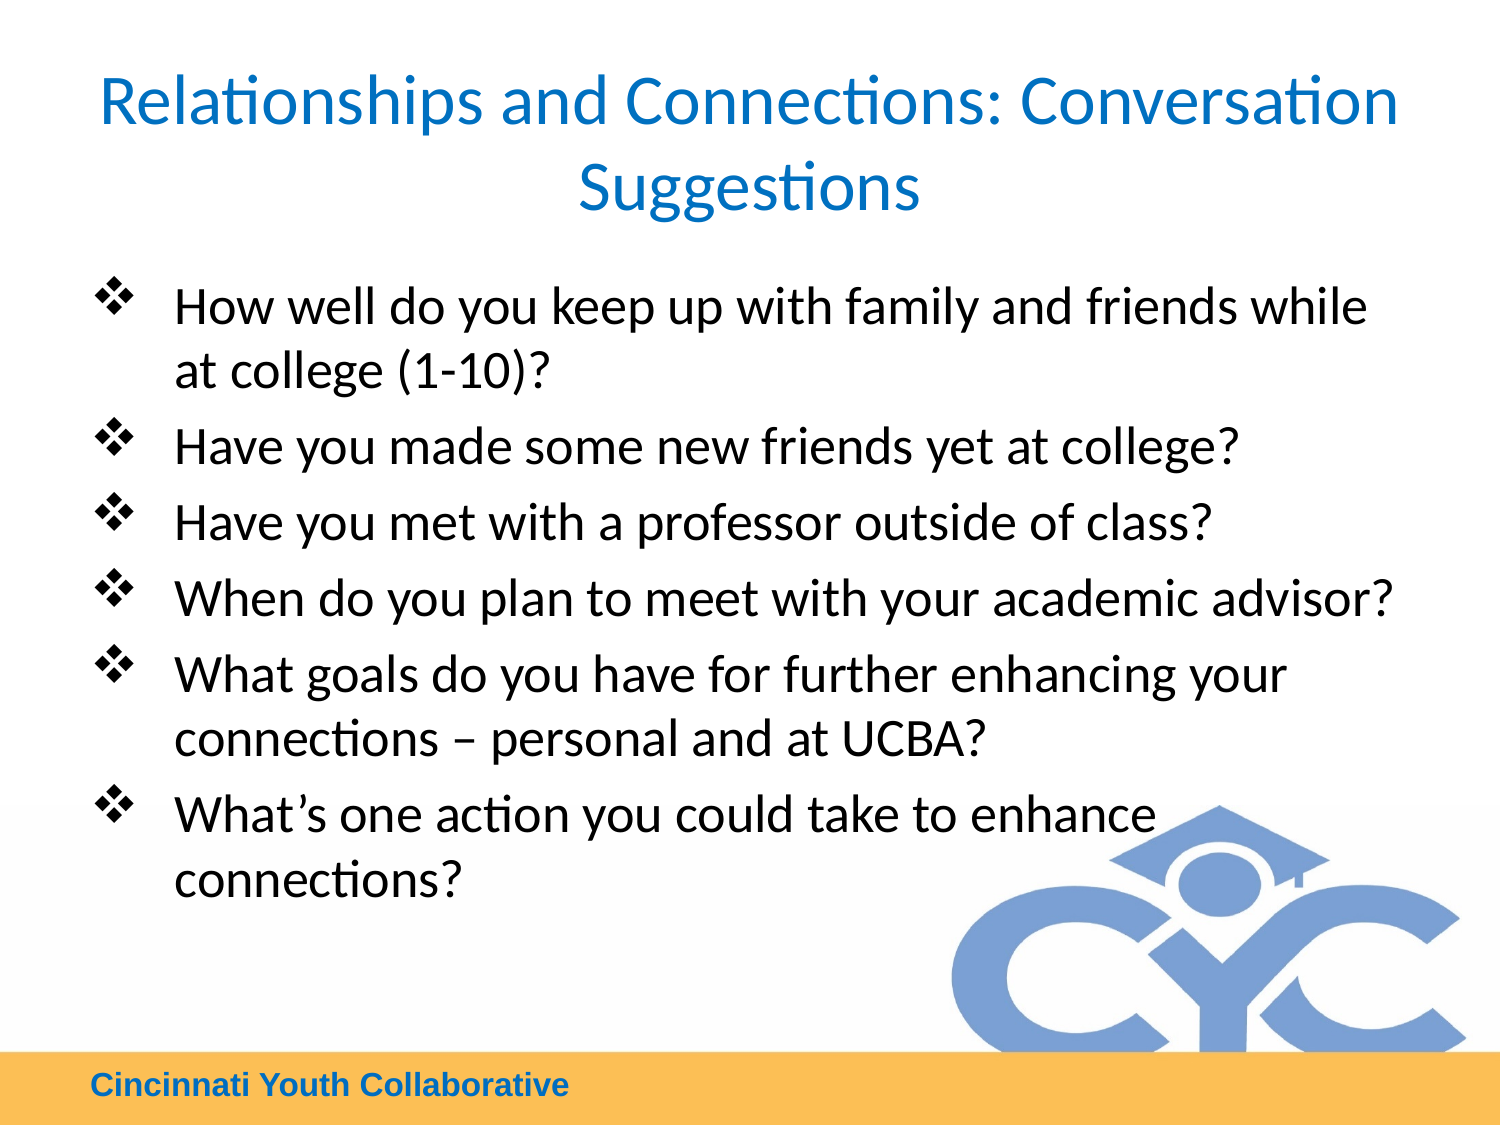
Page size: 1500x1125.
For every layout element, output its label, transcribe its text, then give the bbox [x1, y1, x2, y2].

picture [0, 805, 1500, 1125]
list How well do you keep up with family and friends while at college (1-10)? Have you made some new friends yet at college? Have you met with a professor outside of class? When do you plan to meet with your academic advisor? What goals do you have for further enhancing your connections – personal and at UCBA? What’s one action you could take to enhance connections? [75, 262, 1425, 803]
title Relationships and Connections: Conversation Suggestions [75, 45, 1425, 233]
